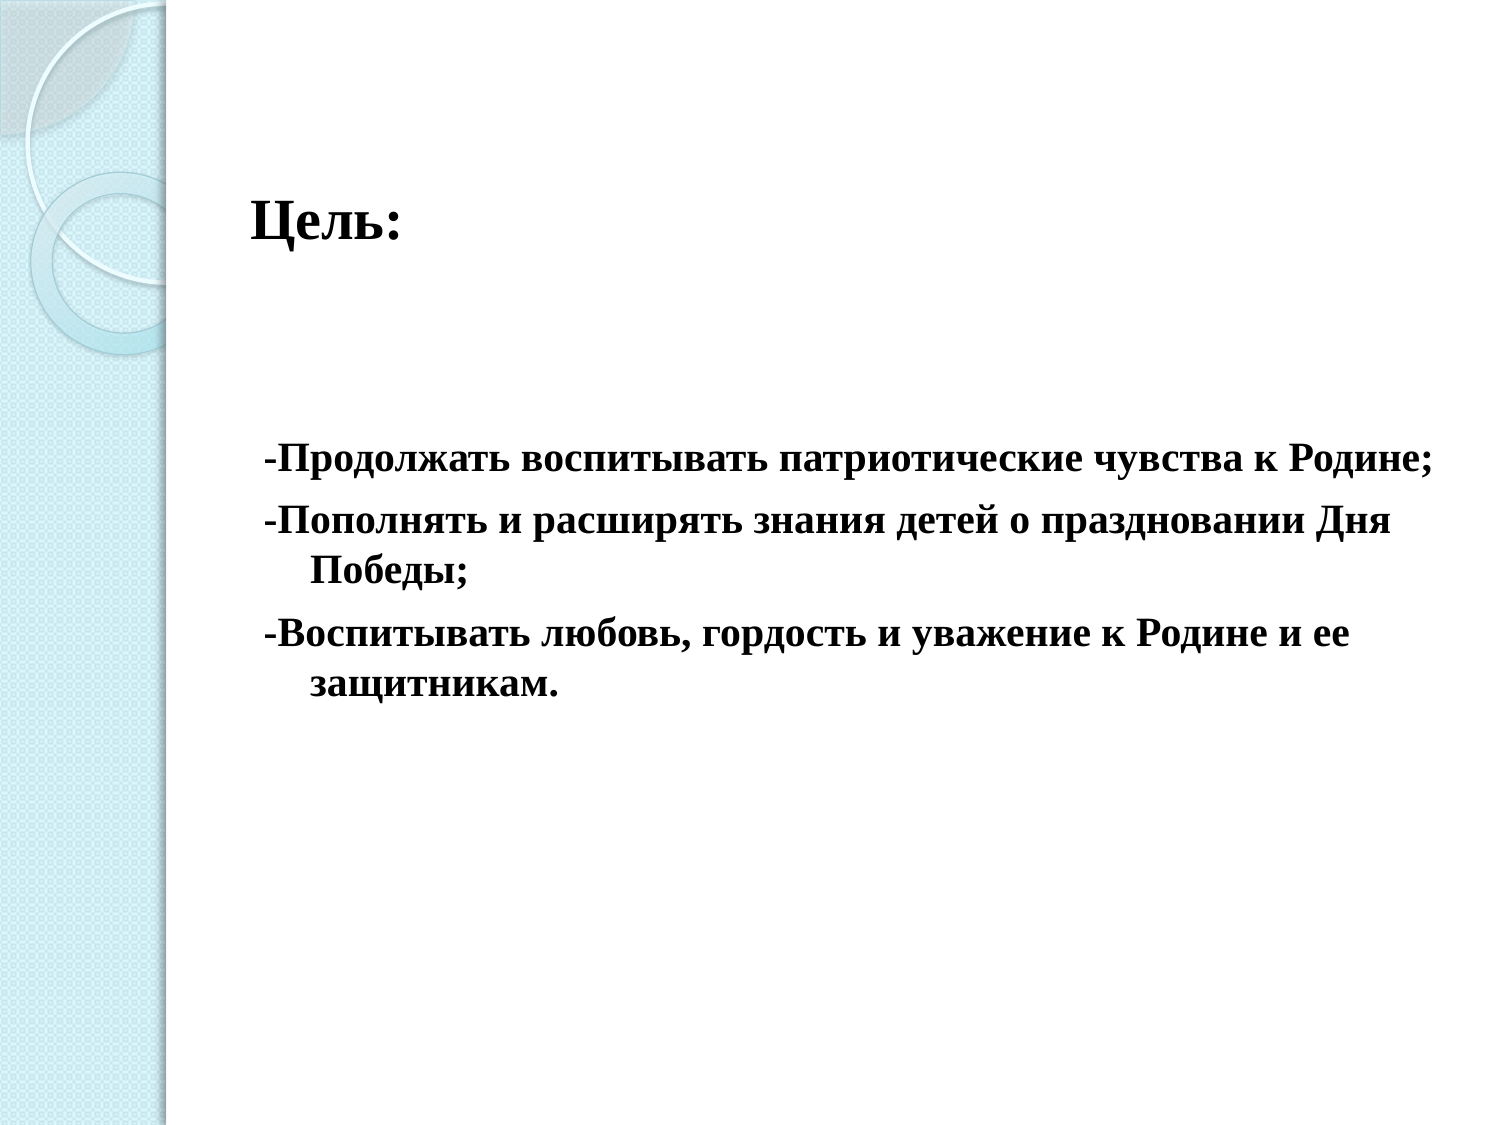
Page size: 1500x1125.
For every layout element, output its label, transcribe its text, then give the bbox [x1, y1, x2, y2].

list -Продолжать воспитывать патриотические чувства к Родине; -Пополнять и расширять знания детей о праздновании Дня Победы; -Воспитывать любовь, гордость и уважение к Родине и ее защитникам. [235, 421, 1466, 1025]
title Цель: [235, 117, 1466, 317]
